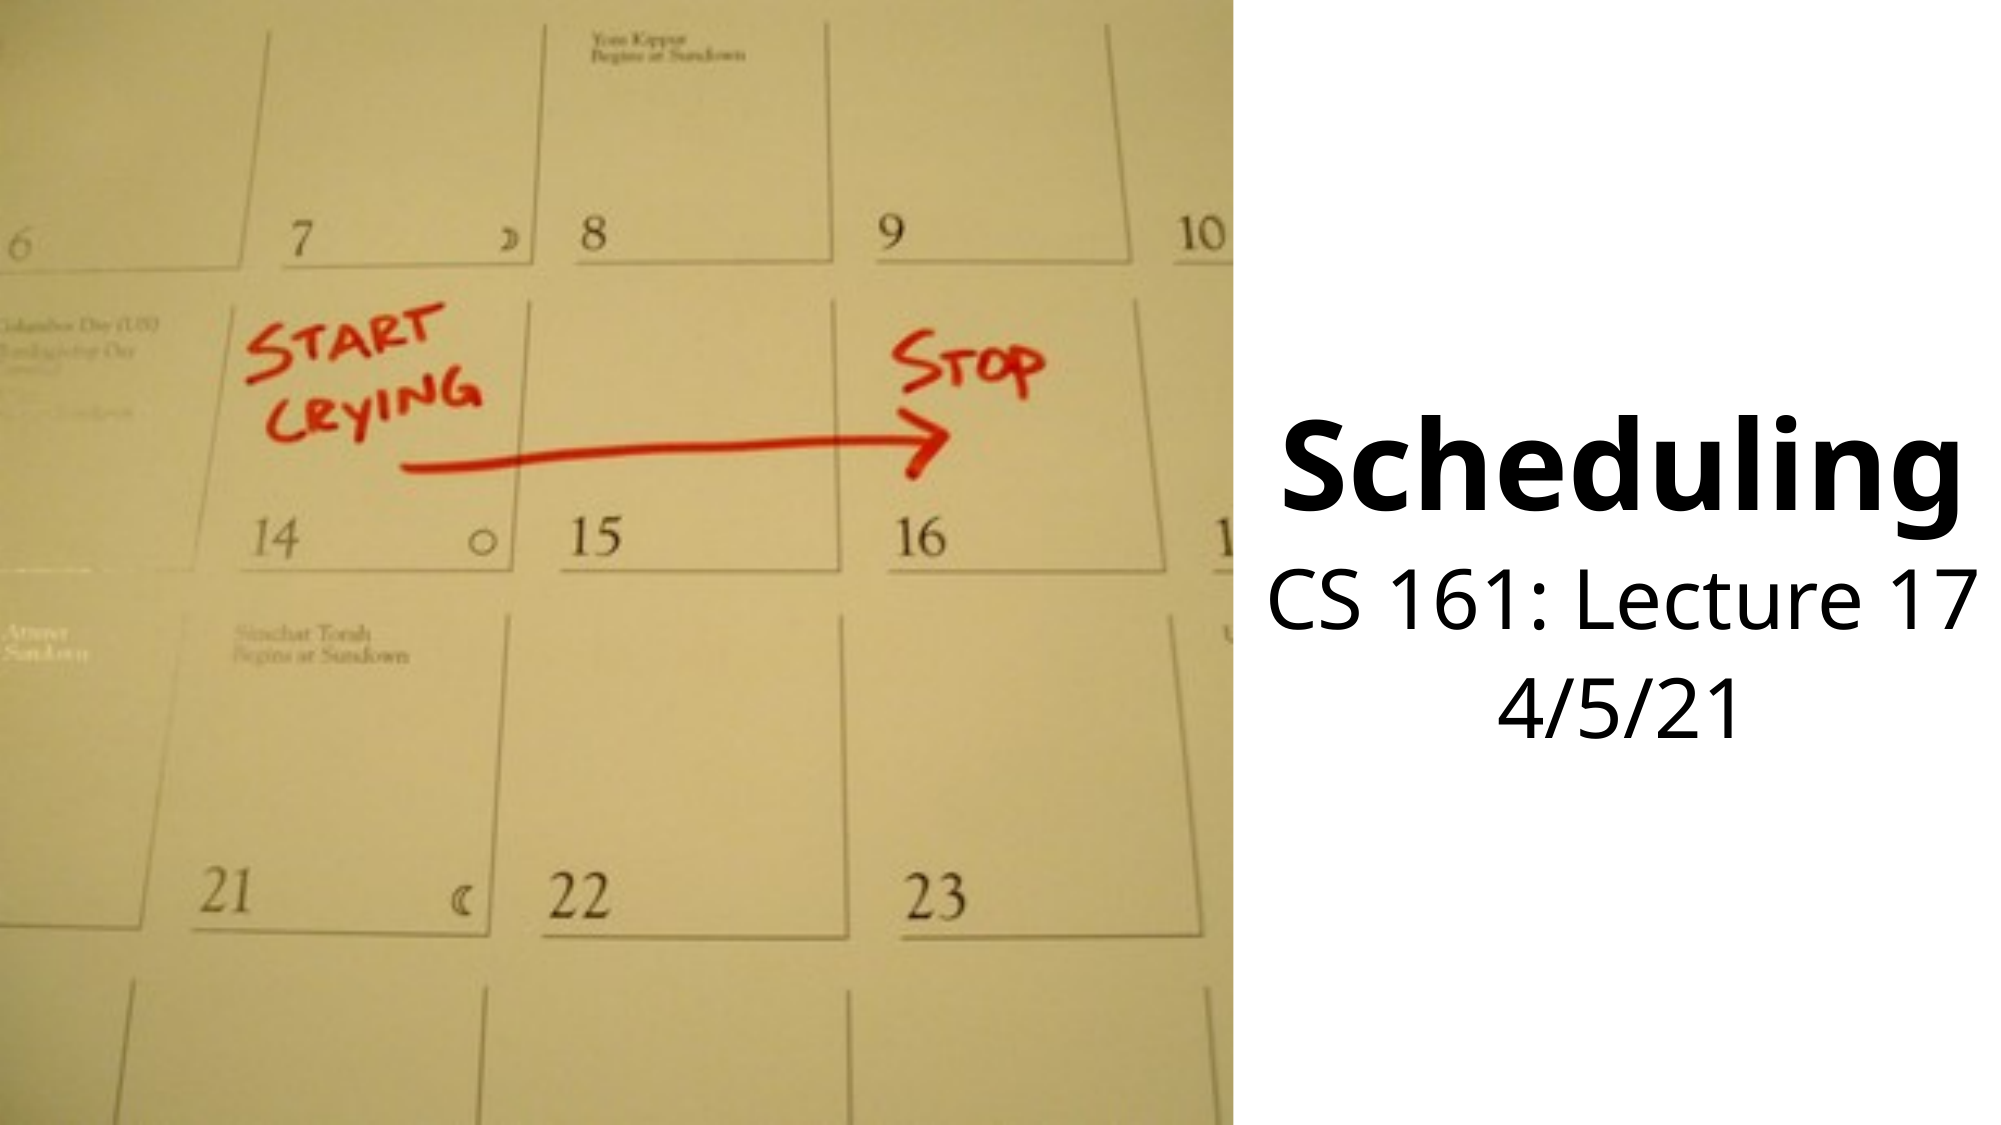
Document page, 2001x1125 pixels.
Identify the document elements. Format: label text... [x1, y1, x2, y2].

title Scheduling [1258, 277, 1989, 546]
subtitle CS 161: Lecture 17 4/5/21 [1239, 550, 2000, 788]
picture [0, 0, 1234, 1125]
